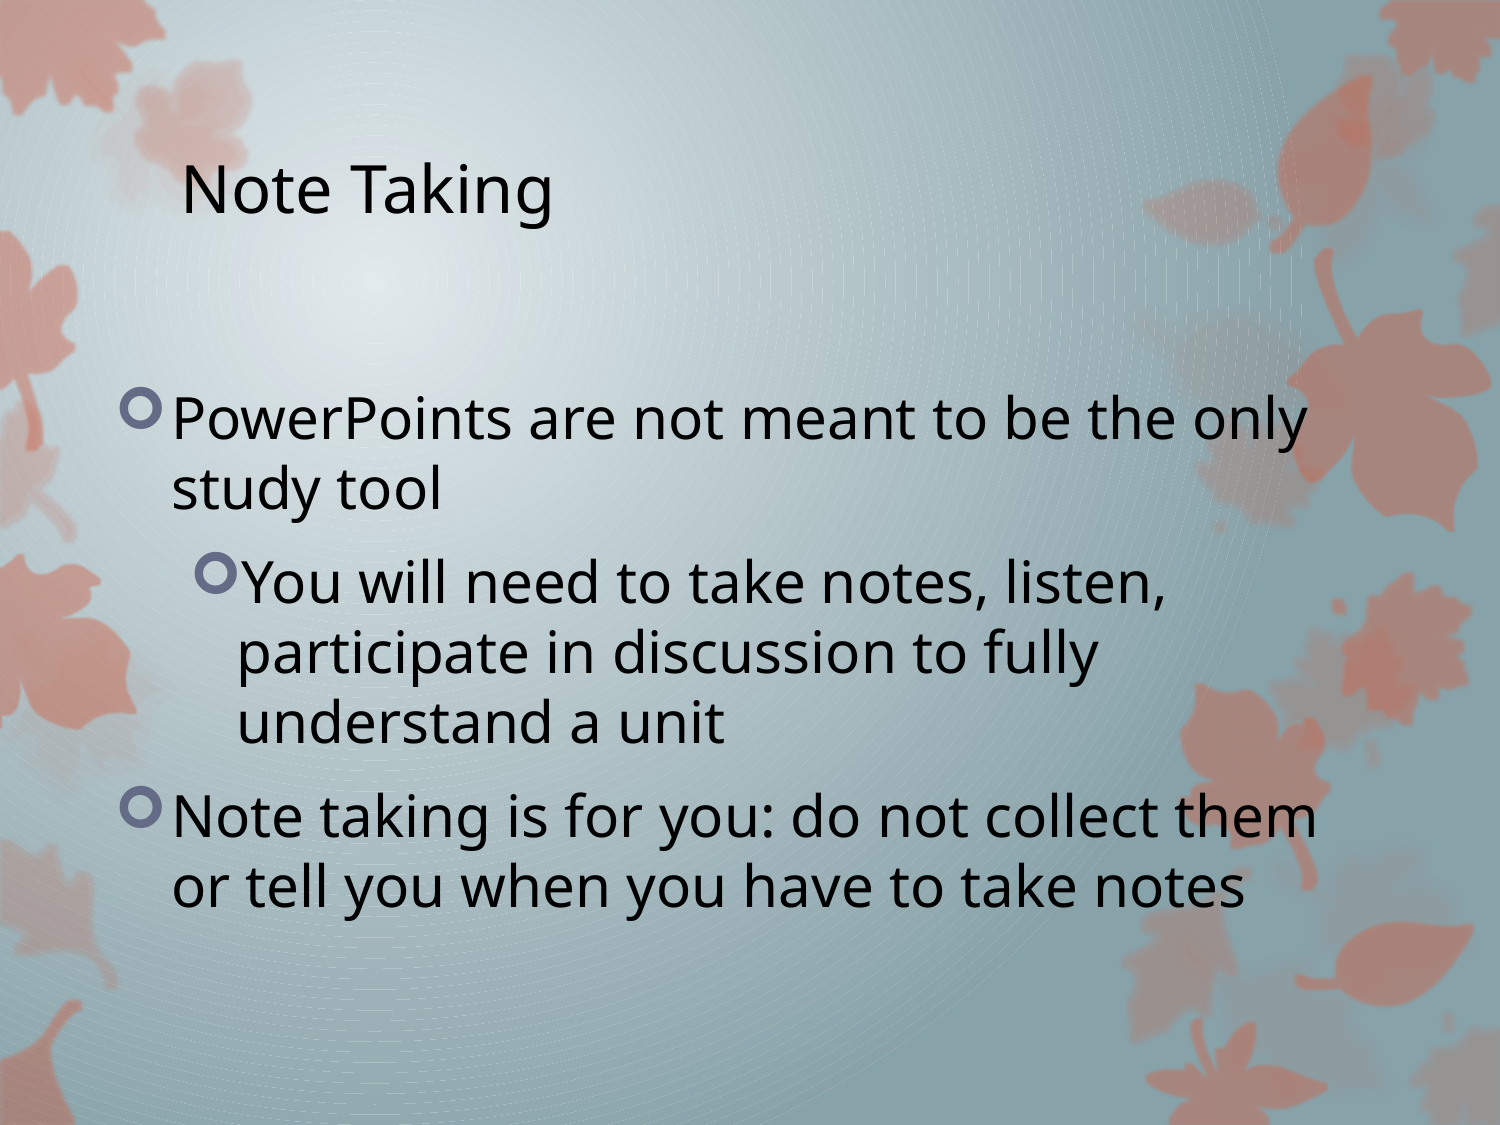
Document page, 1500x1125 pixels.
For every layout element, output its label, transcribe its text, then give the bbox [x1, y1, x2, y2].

list PowerPoints are not meant to be the only study tool You will need to take notes, listen, participate in discussion to fully understand a unit Note taking is for you: do not collect them or tell you when you have to take notes [99, 296, 1388, 1075]
title Note Taking [165, 110, 1335, 263]
